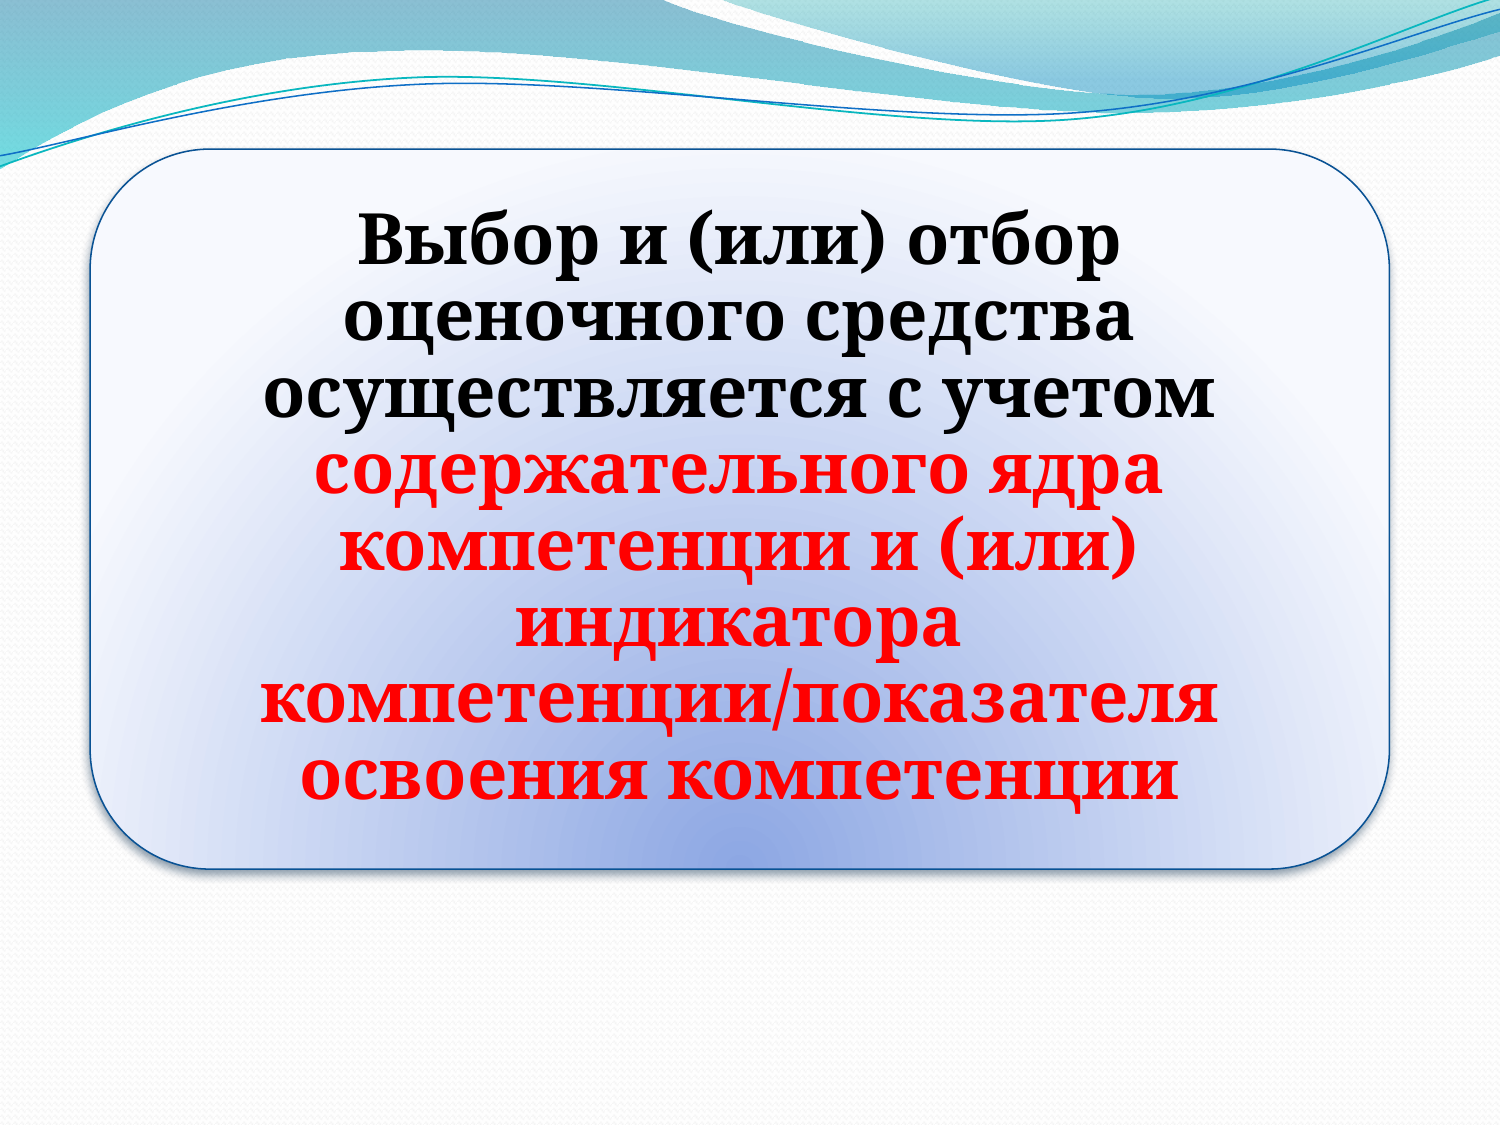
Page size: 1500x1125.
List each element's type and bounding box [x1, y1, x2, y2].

list [76, 148, 1427, 870]
